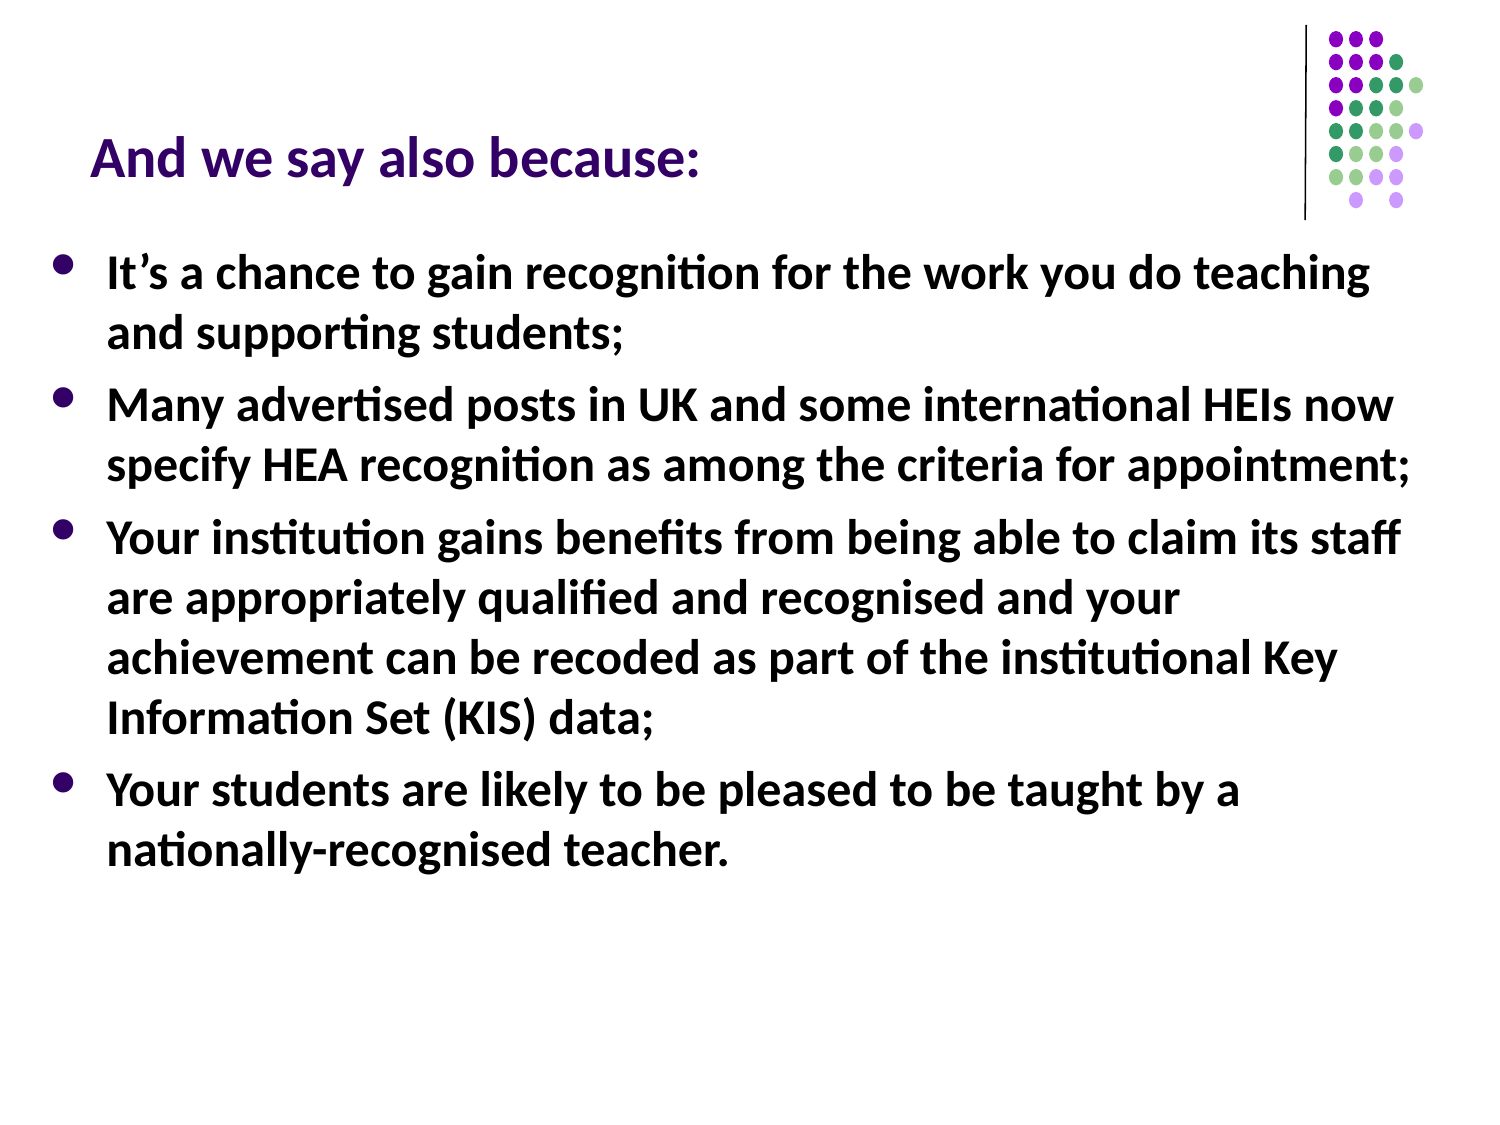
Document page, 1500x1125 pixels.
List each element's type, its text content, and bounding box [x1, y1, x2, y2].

list It’s a chance to gain recognition for the work you do teaching and supporting students; Many advertised posts in UK and some international HEIs now specify HEA recognition as among the criteria for appointment; Your institution gains benefits from being able to claim its staff are appropriately qualified and recognised and your achievement can be recoded as part of the institutional Key Information Set (KIS) data; Your students are likely to be pleased to be taught by a nationally-recognised teacher. [34, 231, 1454, 1018]
title And we say also because: [74, 19, 1313, 197]
